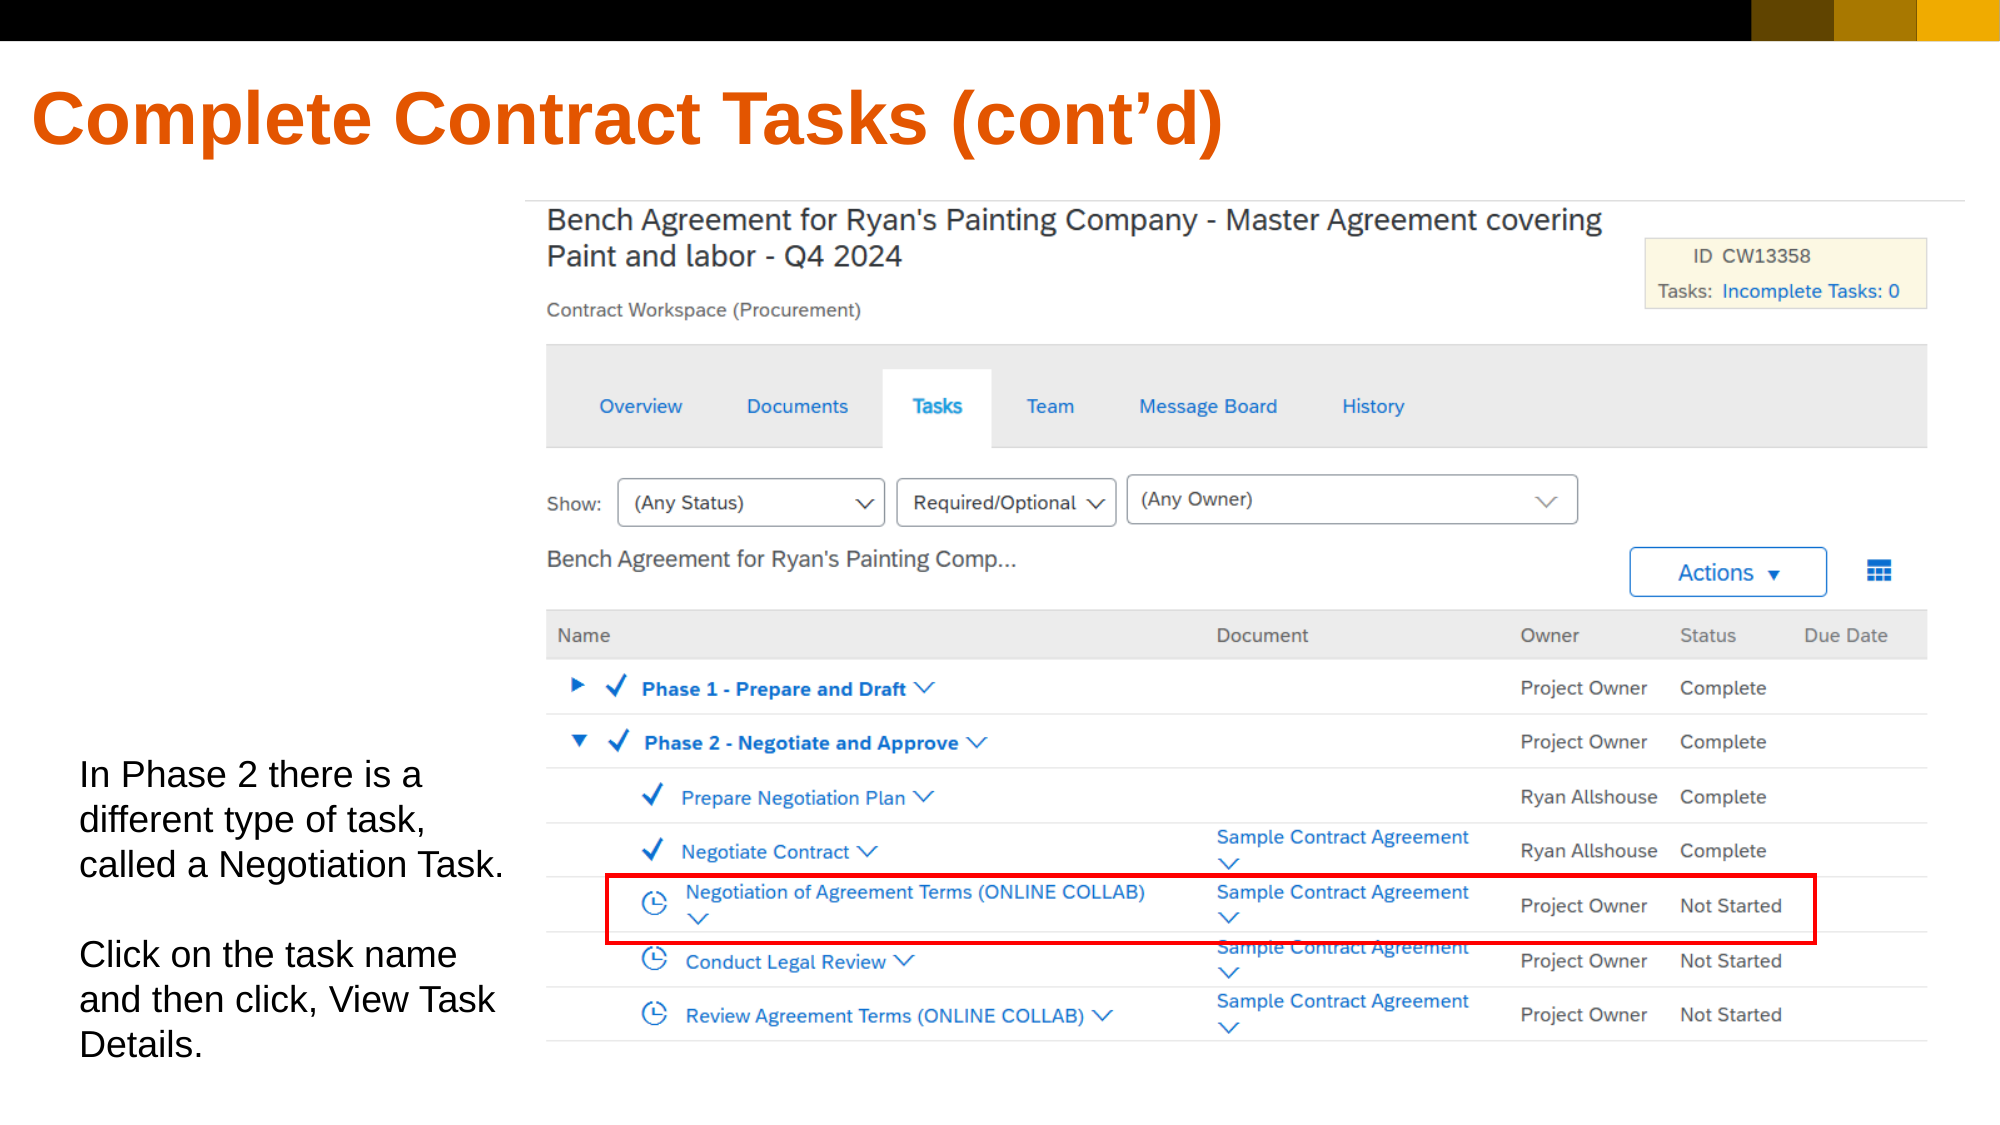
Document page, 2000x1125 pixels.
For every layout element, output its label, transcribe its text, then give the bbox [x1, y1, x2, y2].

picture [525, 199, 1965, 1044]
text_box In Phase 2 there is a different type of task, called a Negotiation Task. Click on the task name and then click, View Task Details. [64, 742, 526, 1073]
title Complete Contract Tasks (cont’d) [31, 69, 1815, 161]
